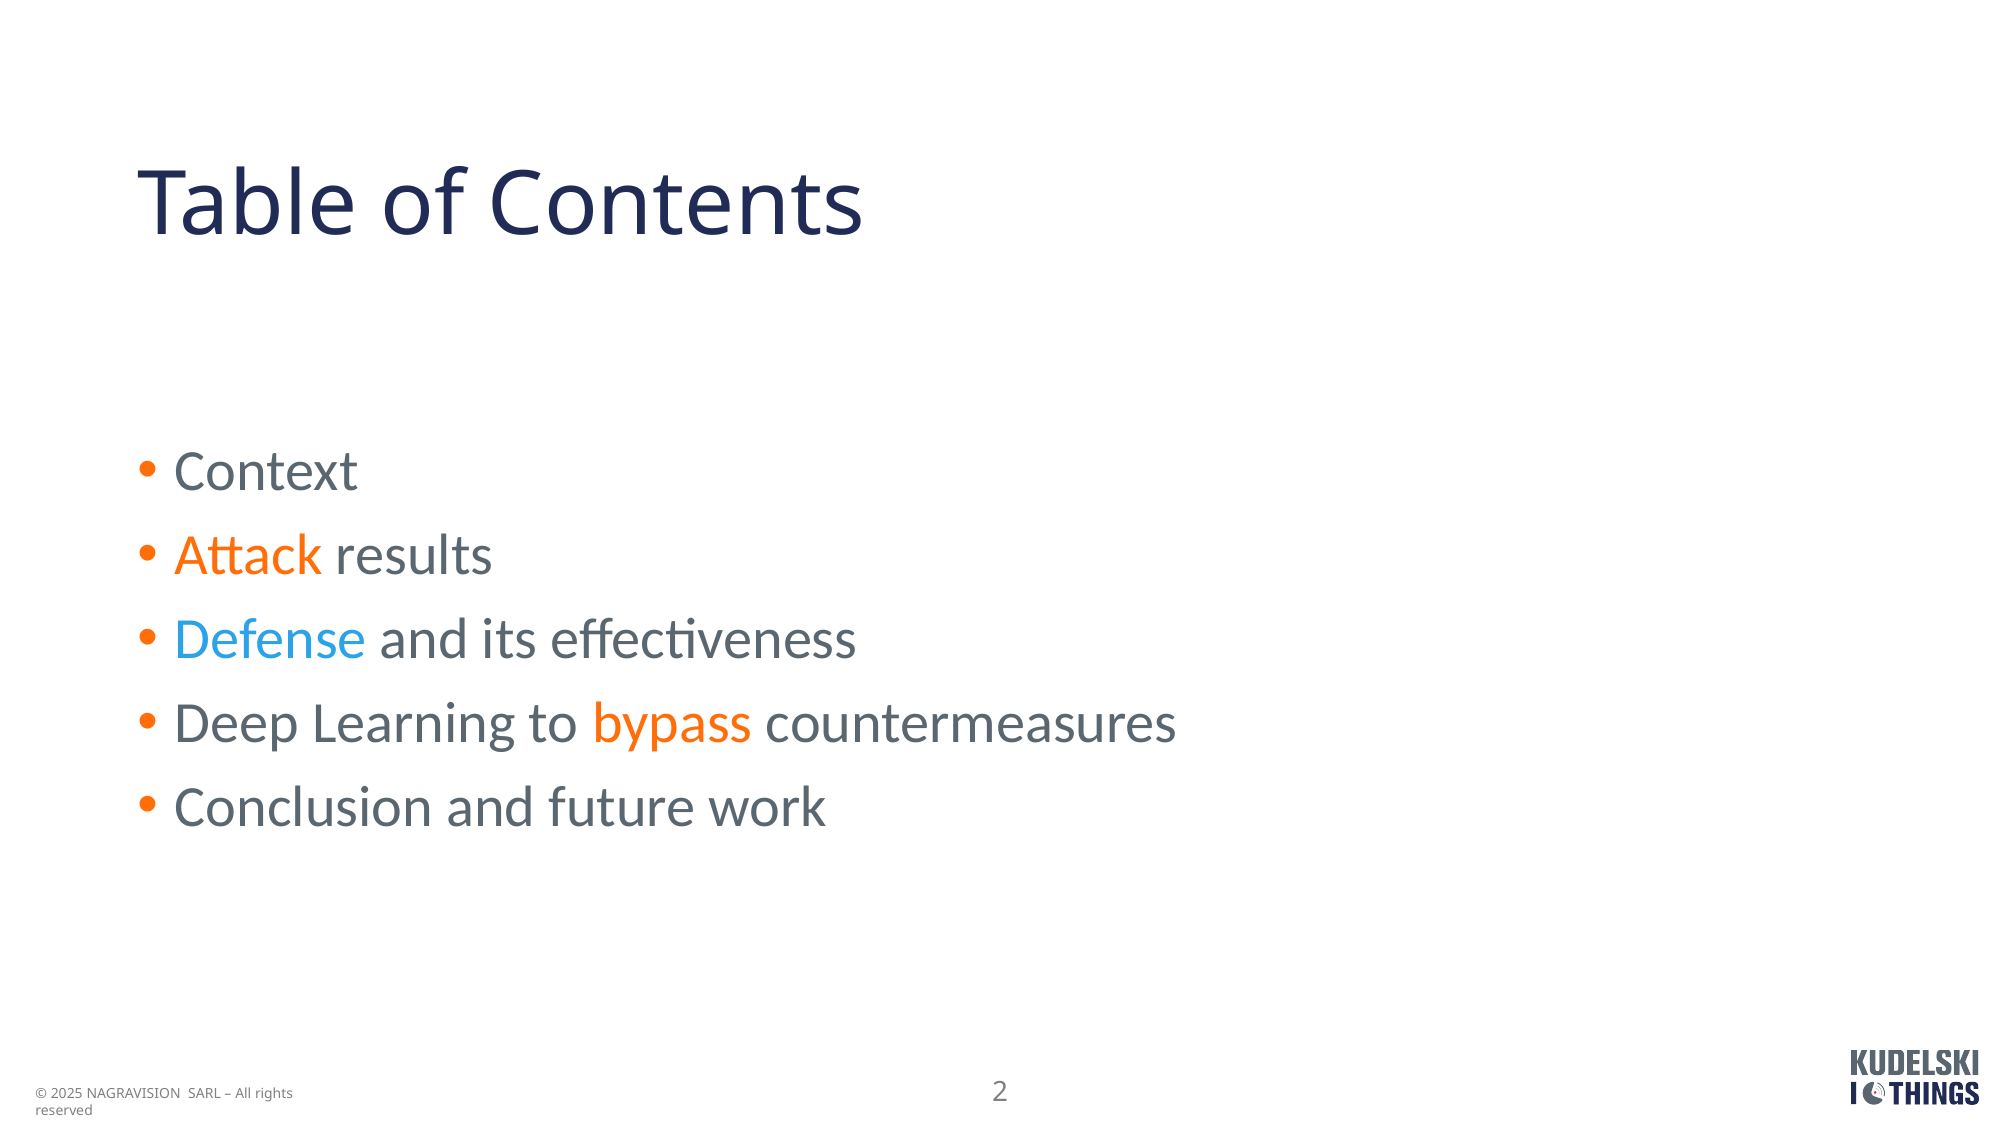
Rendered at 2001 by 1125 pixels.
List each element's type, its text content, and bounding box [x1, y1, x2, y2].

title Table of Contents [137, 158, 1863, 266]
picture [1851, 1050, 1979, 1105]
list Context Attack results Defense and its effectiveness Deep Learning to bypass countermeasures Conclusion and future work [137, 349, 1863, 965]
